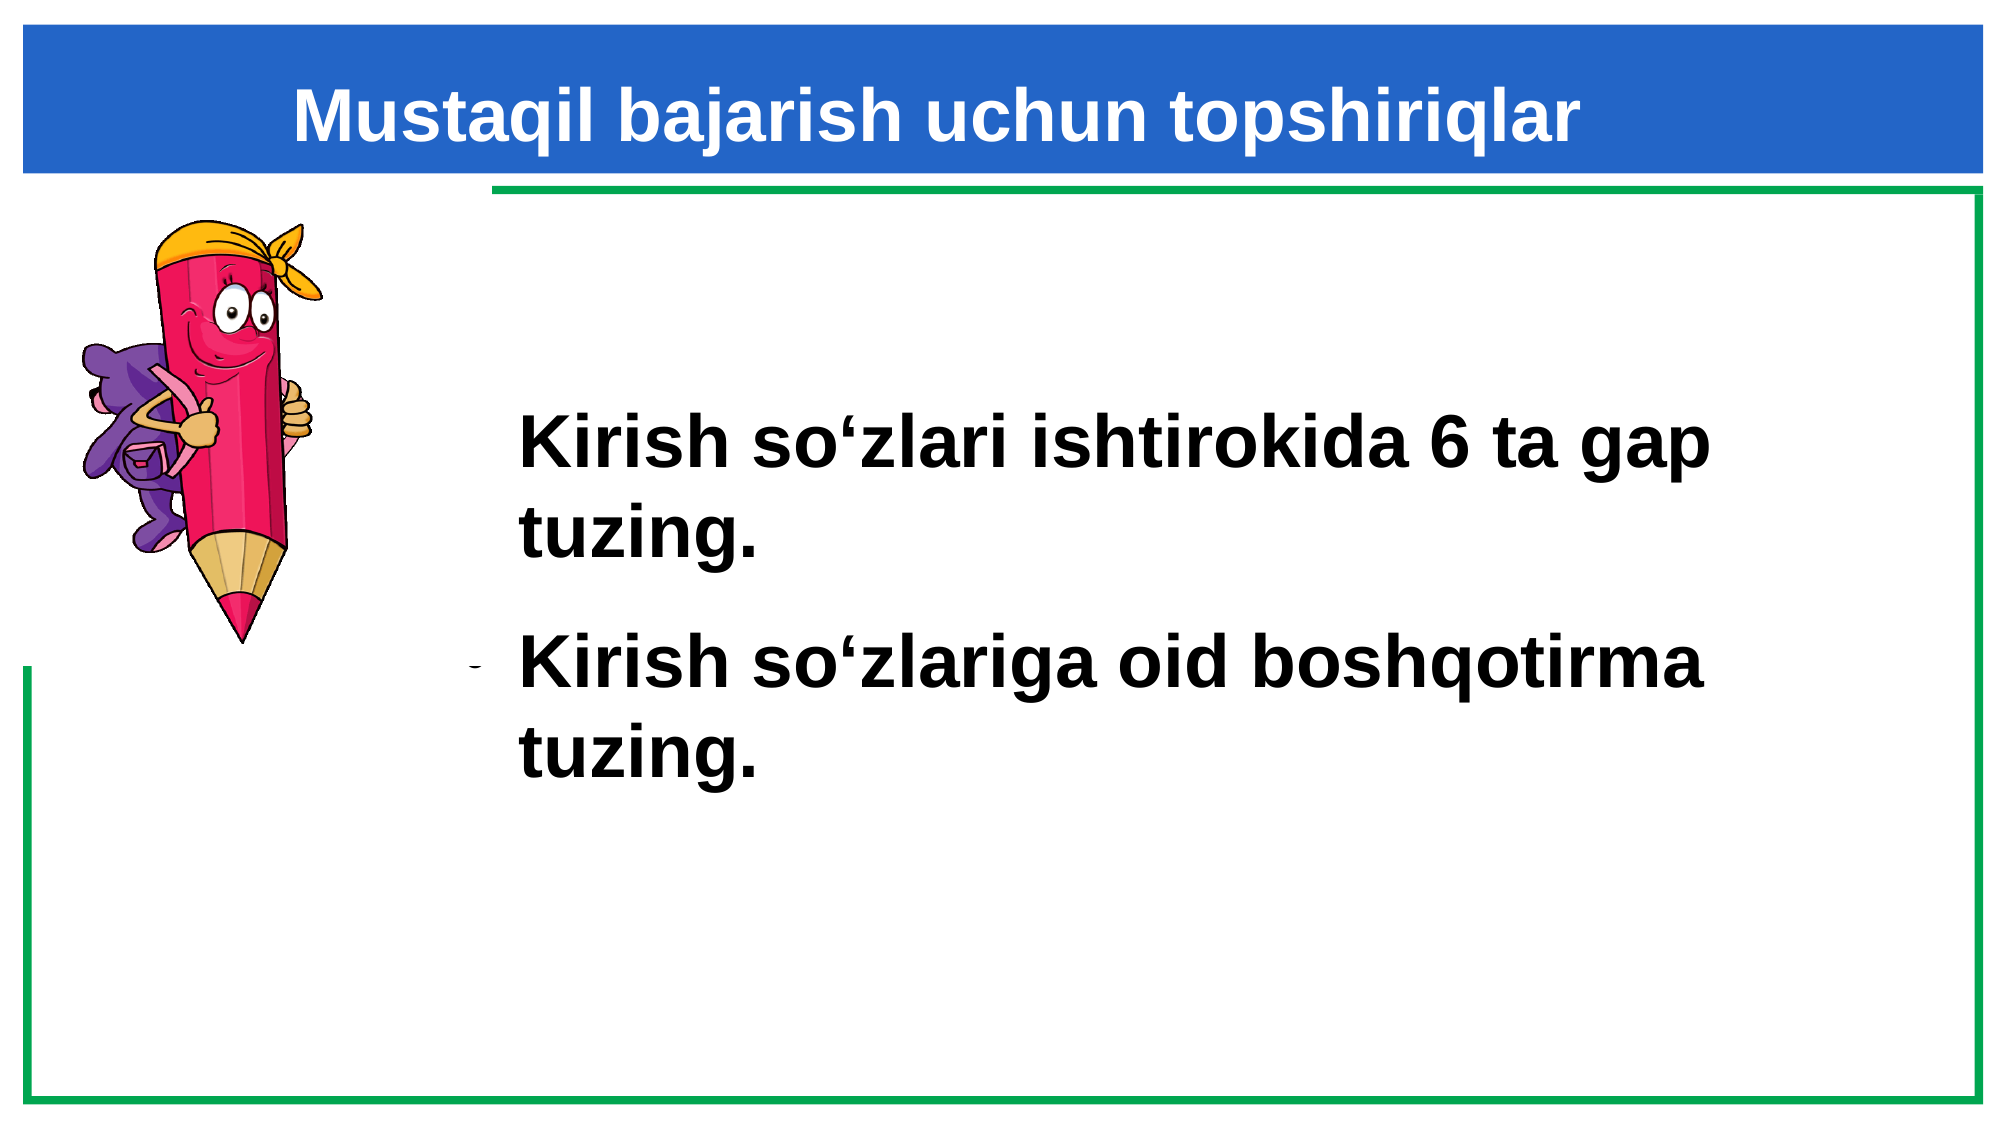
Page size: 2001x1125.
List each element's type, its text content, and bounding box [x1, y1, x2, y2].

text_box Mustaqil bajarish uchun topshiriqlar [233, 13, 1721, 164]
text_box Kirish so‘zlari ishtirokida 6 ta gap tuzing. Kirish so‘zlariga oid boshqotirma tuzing. [447, 385, 1929, 800]
picture [0, 184, 492, 666]
